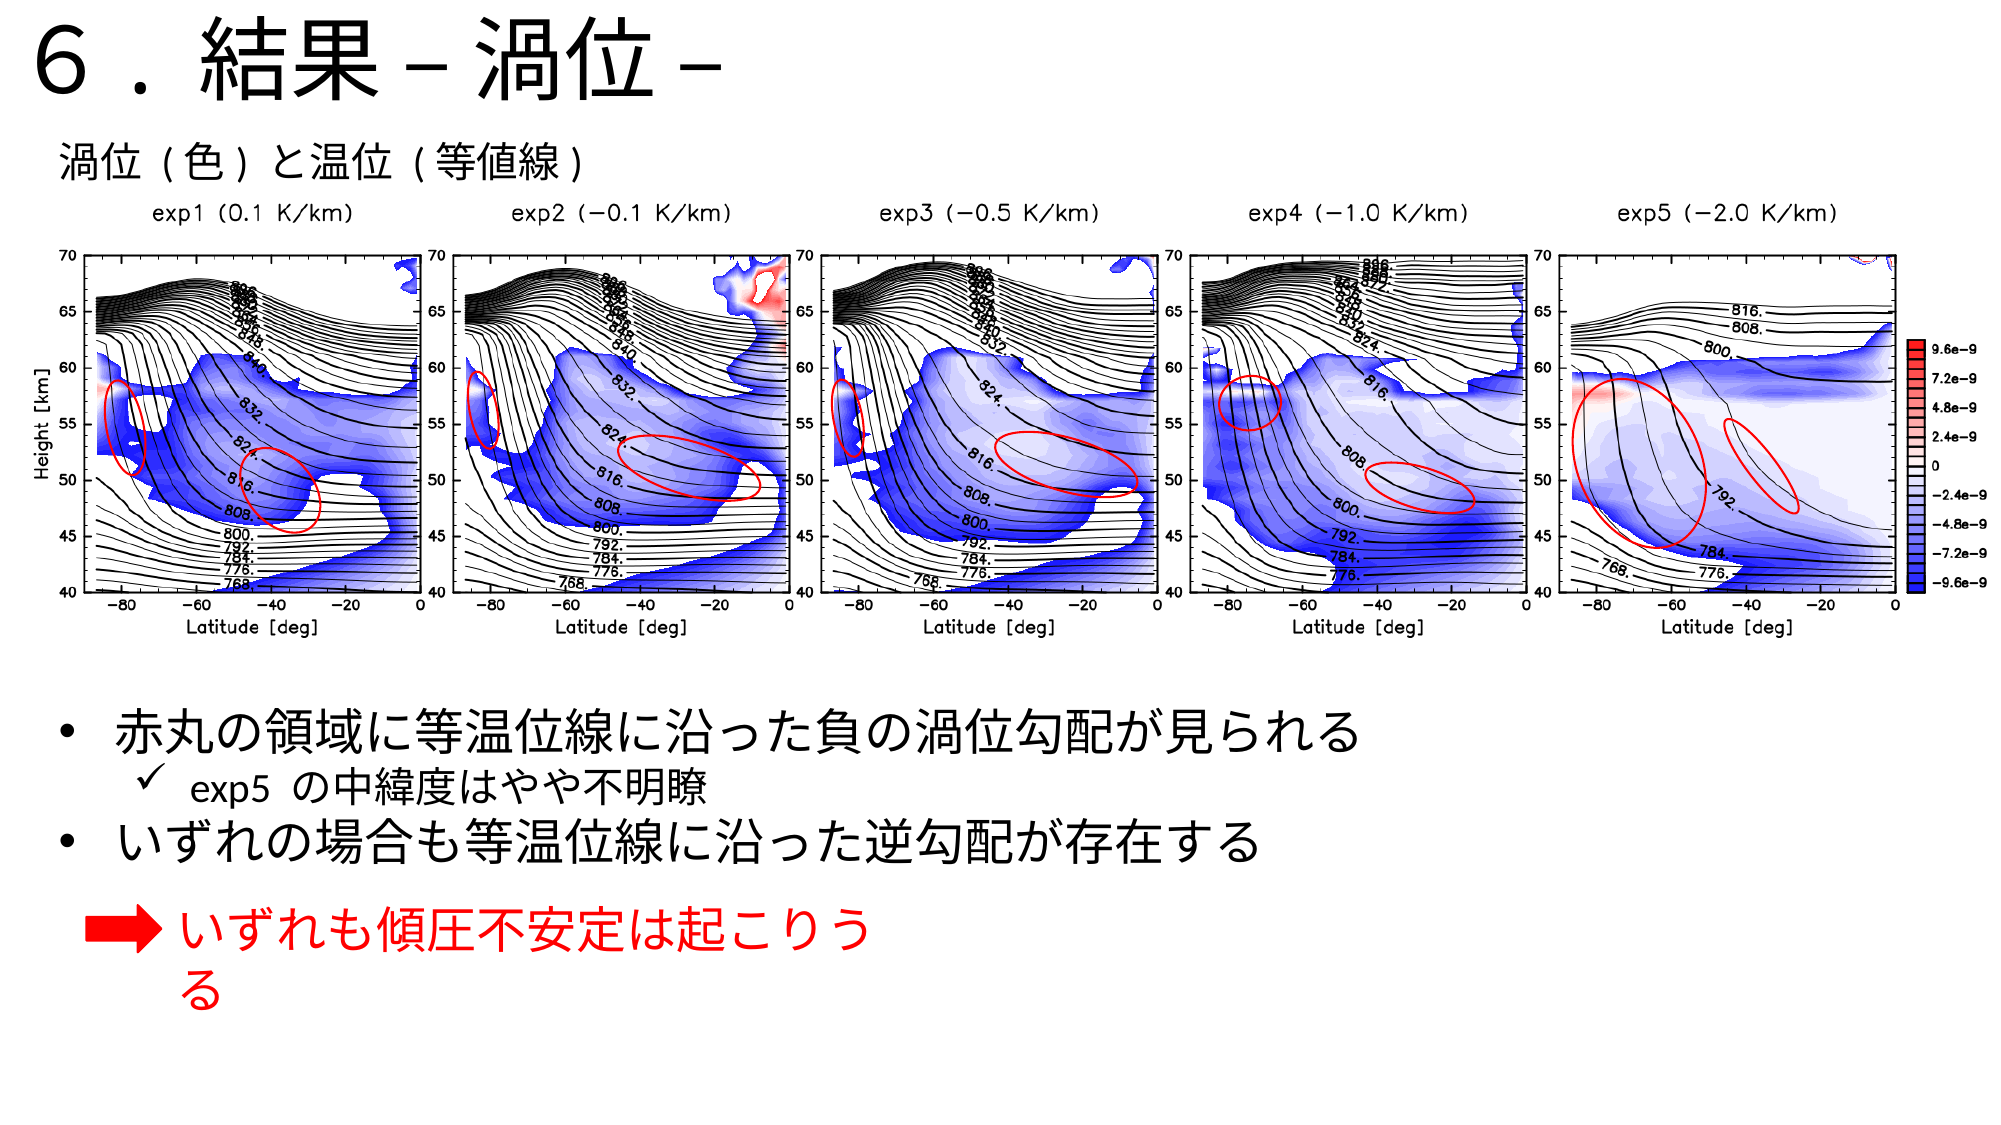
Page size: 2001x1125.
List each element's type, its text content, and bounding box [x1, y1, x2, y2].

text_box いずれも傾圧不安定は起こりうる [161, 890, 897, 1026]
text_box [85, 904, 161, 954]
text_box 渦位 (色) と温位 (等値線) [43, 129, 1175, 193]
picture [28, 197, 1991, 640]
text_box 赤丸の領域に等温位線に沿った負の渦位勾配が見られる exp5 の中緯度はやや不明瞭 いずれの場合も等温位線に沿った逆勾配が存在する [43, 693, 1510, 878]
title ６. 結果 – 渦位 – [0, 0, 1493, 129]
